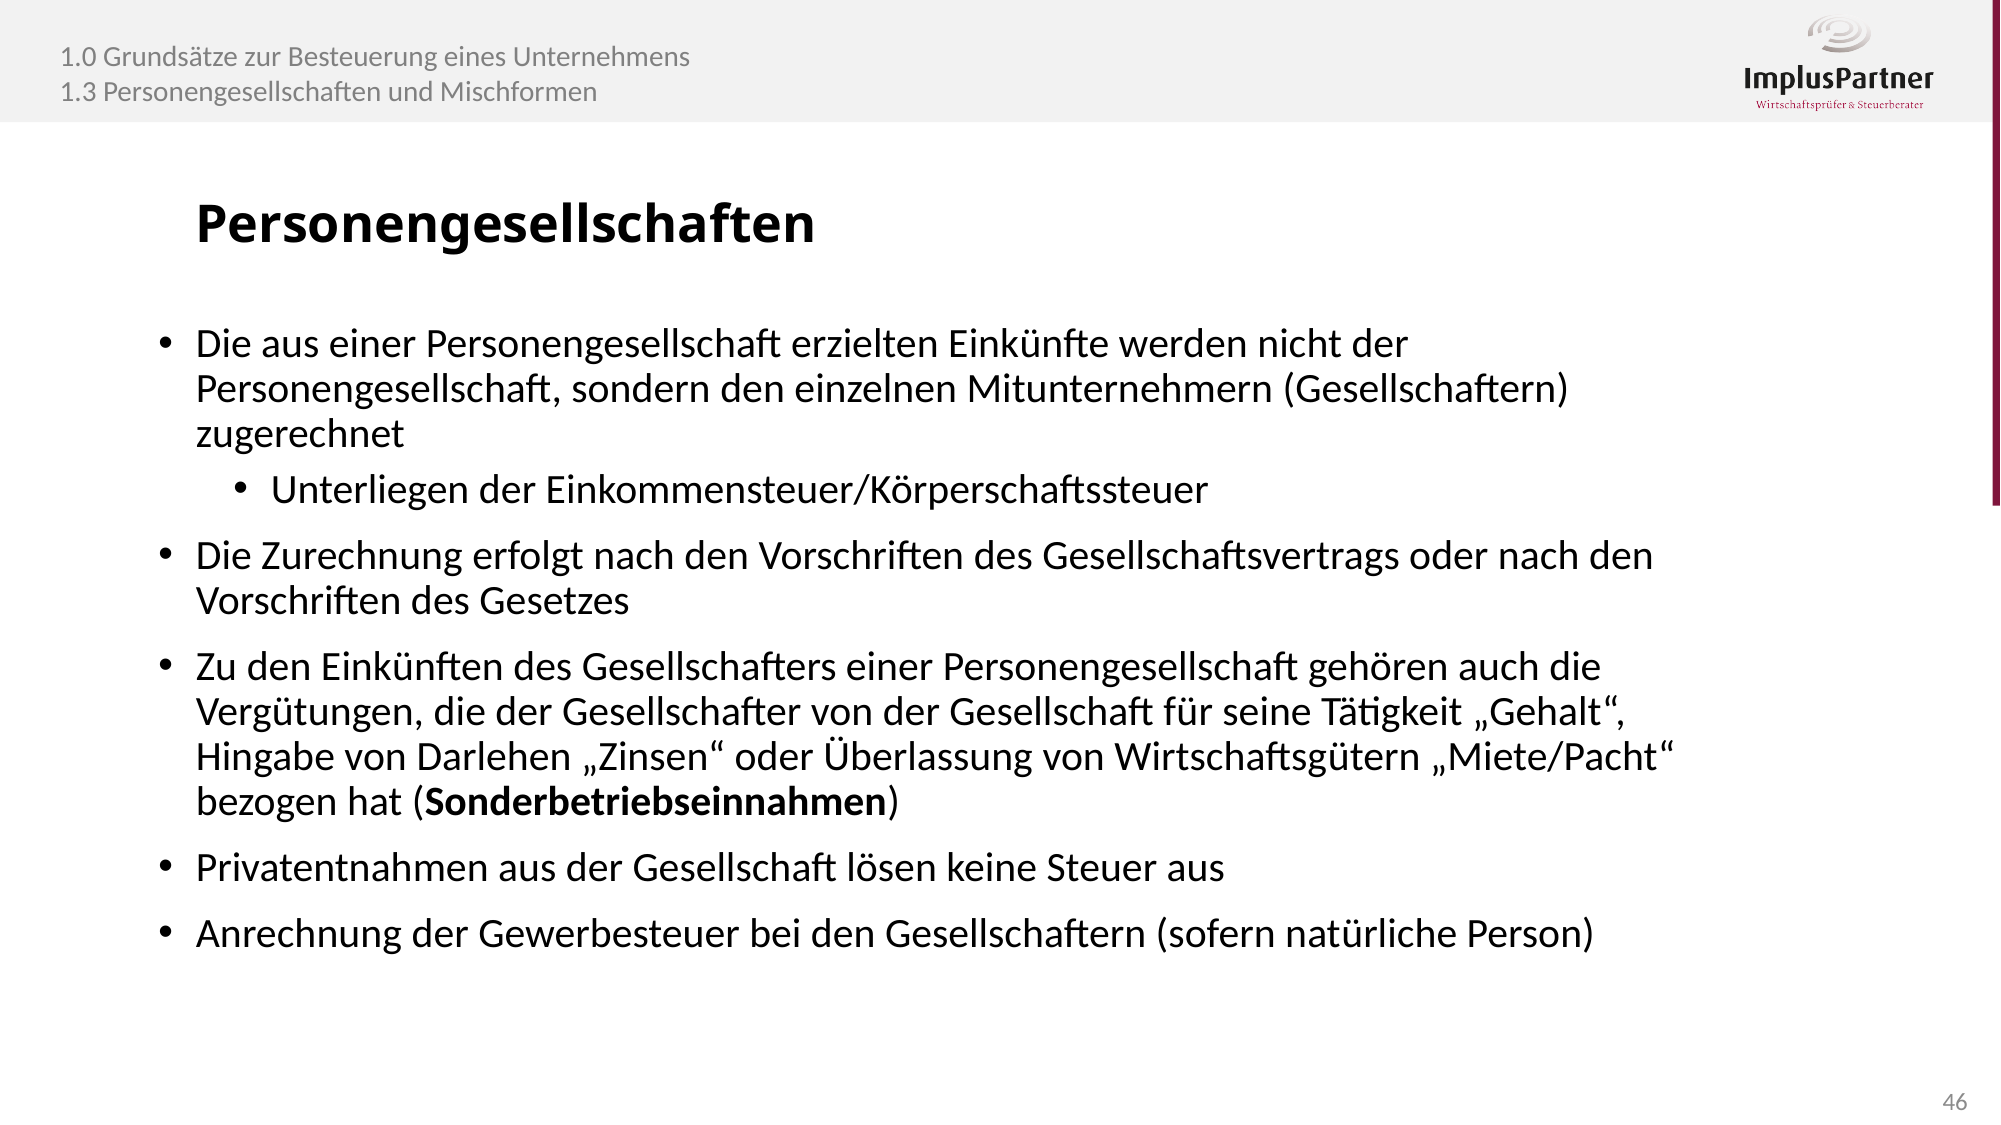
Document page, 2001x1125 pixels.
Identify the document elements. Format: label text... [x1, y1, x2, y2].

list Die aus einer Personengesellschaft erzielten Einkünfte werden nicht der Personengesellschaft, sondern den einzelnen Mitunternehmern (Gesellschaftern) zugerechnet Unterliegen der Einkommensteuer/Körperschaftssteuer Die Zurechnung erfolgt nach den Vorschriften des Gesellschaftsvertrags oder nach den Vorschriften des Gesetzes Zu den Einkünften des Gesellschafters einer Personengesellschaft gehören auch die Vergütungen, die der Gesellschafter von der Gesellschaft für seine Tätigkeit „Gehalt“, Hingabe von Darlehen „Zinsen“ oder Überlassung von Wirtschaftsgütern „Miete/Pacht“ bezogen hat (Sonderbetriebseinnahmen) Privatentnahmen aus der Gesellschaft lösen keine Steuer aus Anrechnung der Gewerbesteuer bei den Gesellschaftern (sofern natürliche Person) [143, 314, 1769, 1009]
text_box Personengesellschaften [180, 190, 1000, 315]
slide_number 46 [1870, 1073, 1983, 1125]
picture [1745, 0, 1934, 162]
text_box 1.0 Grundsätze zur Besteuerung eines Unternehmens 1.3 Personengesellschaften und Mischformen [44, 29, 920, 115]
